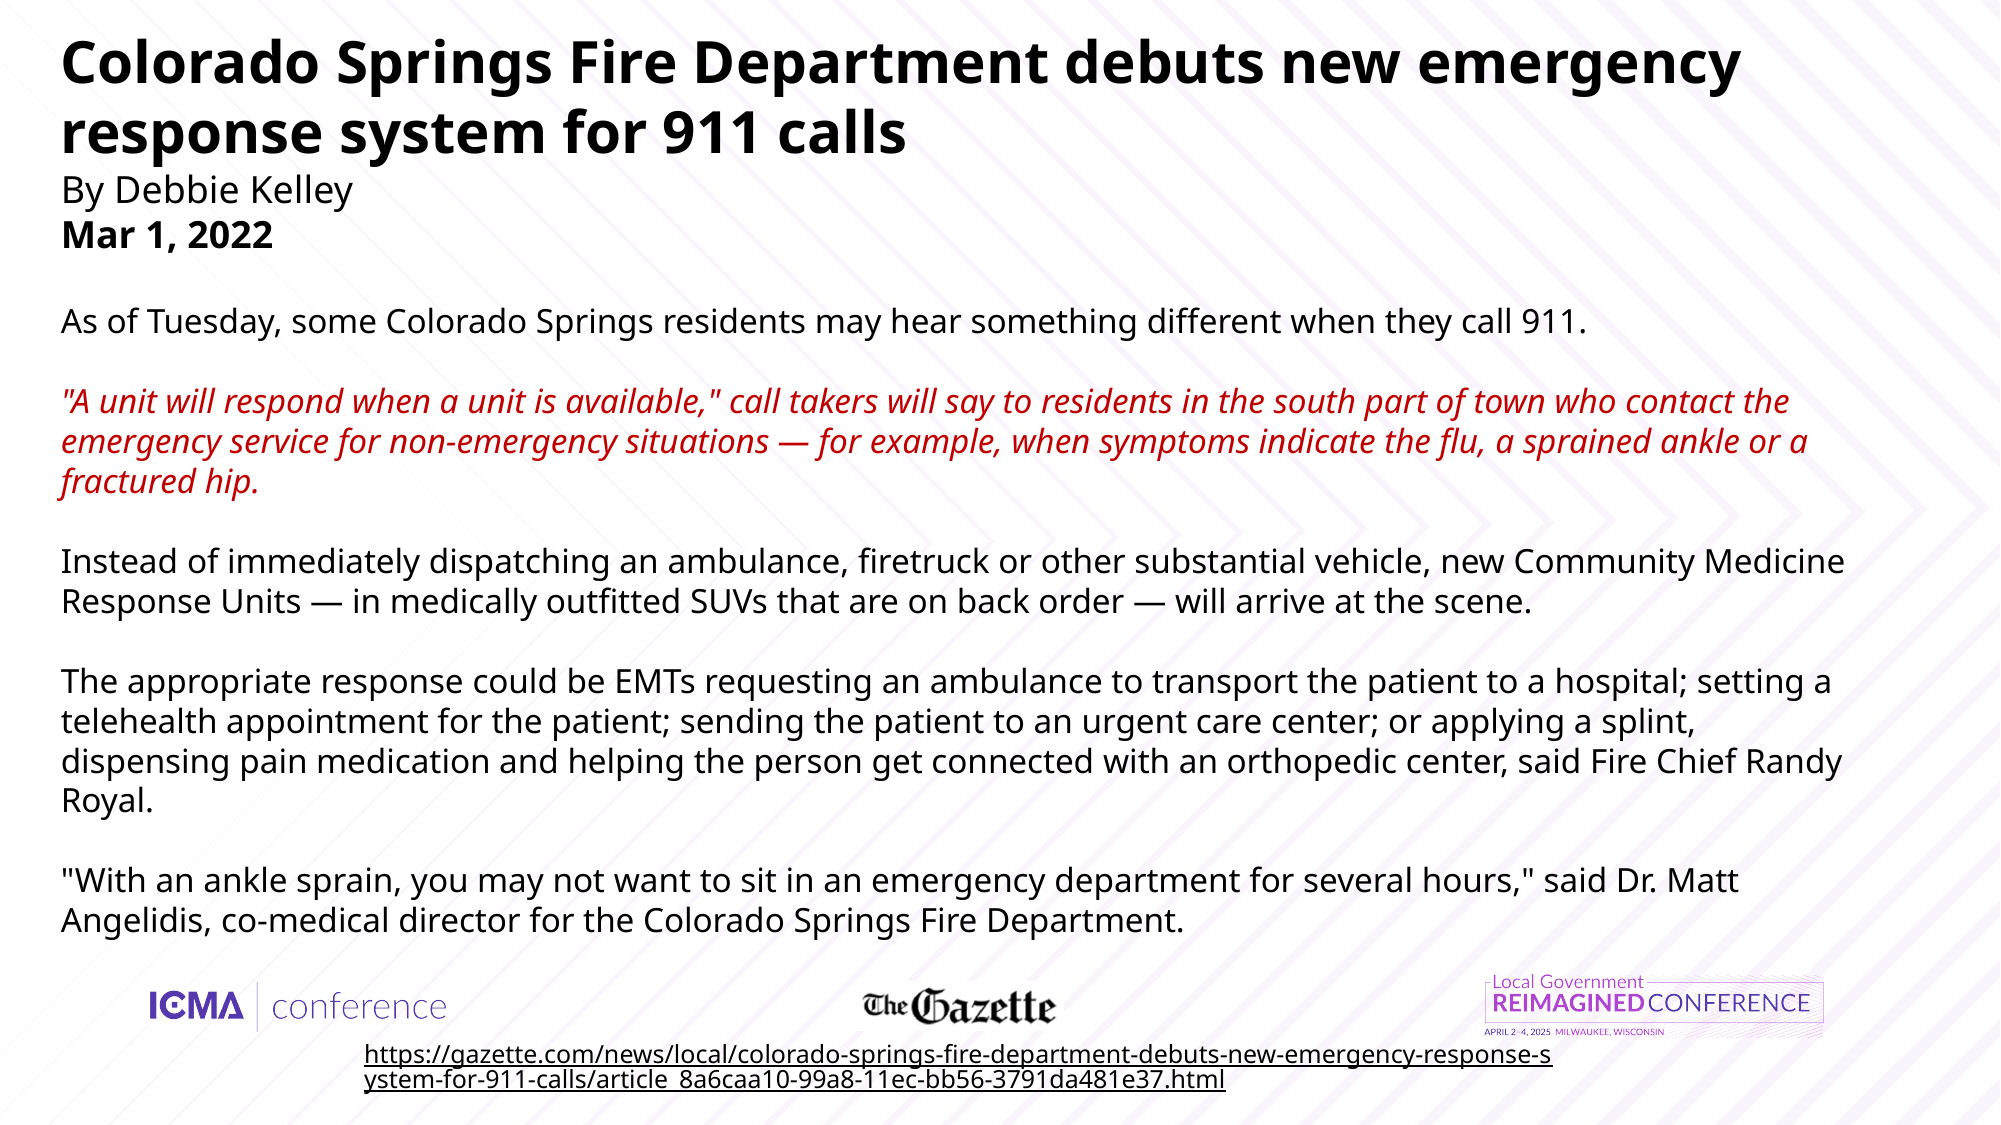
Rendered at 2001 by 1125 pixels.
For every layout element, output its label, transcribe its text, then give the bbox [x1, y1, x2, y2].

text_box Colorado Springs Fire Department debuts new emergency response system for 911 calls By Debbie Kelley Mar 1, 2022 As of Tuesday, some Colorado Springs residents may hear something different when they call 911. "A unit will respond when a unit is available," call takers will say to residents in the south part of town who contact the emergency service for non-emergency situations — for example, when symptoms indicate the flu, a sprained ankle or a fractured hip. Instead of immediately dispatching an ambulance, firetruck or other substantial vehicle, new Community Medicine Response Units — in medically outfitted SUVs that are on back order — will arrive at the scene. The appropriate response could be EMTs requesting an ambulance to transport the patient to a hospital; setting a telehealth appointment for the patient; sending the patient to an urgent care center; or applying a splint, dispensing pain medication and helping the person get connected with an orthopedic center, said Fire Chief Randy Royal. "With an ankle sprain, you may not want to sit in an emergency department for several hours," said Dr. Matt Angelidis, co-medical director for the Colorado Springs Fire Department. [46, 18, 1875, 947]
picture [1484, 974, 1824, 1038]
picture [150, 982, 446, 1032]
picture [857, 981, 1064, 1031]
text_box https://gazette.com/news/local/colorado-springs-fire-department-debuts-new-emergency-response-system-for-911-calls/article_8a6caa10-99a8-11ec-bb56-3791da481e37.html [349, 1030, 1572, 1110]
